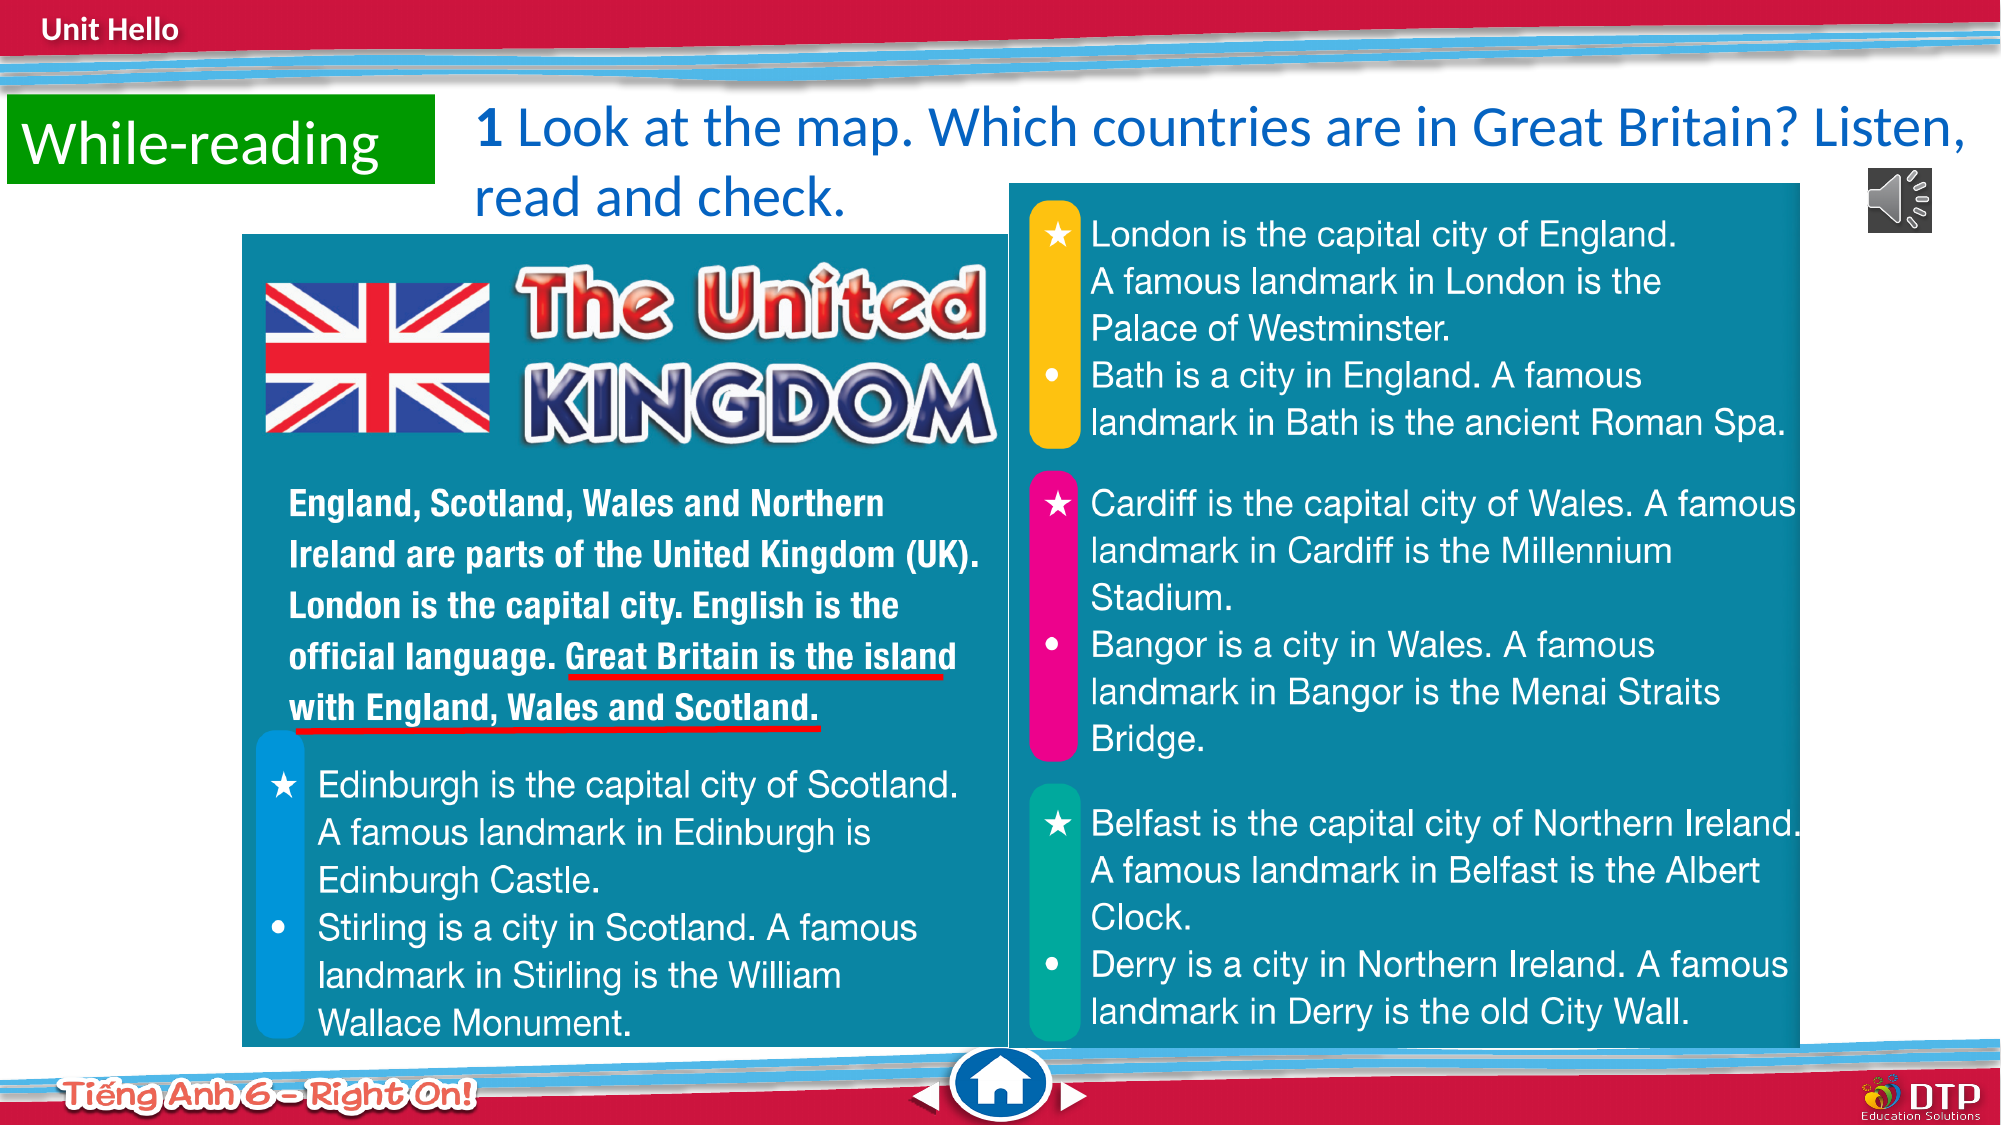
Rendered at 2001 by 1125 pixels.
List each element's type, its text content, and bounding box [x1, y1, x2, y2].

picture [1185, 864, 1201, 882]
picture [1173, 228, 1189, 246]
picture [1605, 810, 1619, 835]
picture [1385, 507, 1394, 516]
picture [901, 921, 916, 940]
picture [1279, 369, 1293, 395]
picture [1499, 228, 1516, 246]
picture [388, 969, 393, 987]
picture [290, 649, 305, 669]
picture [363, 921, 371, 939]
picture [414, 599, 418, 618]
picture [1142, 638, 1151, 656]
picture [475, 921, 491, 940]
picture [1624, 817, 1640, 836]
picture [574, 1017, 590, 1036]
picture [321, 771, 338, 797]
picture [1454, 537, 1458, 562]
picture [1866, 167, 1934, 235]
picture [434, 826, 443, 845]
picture [820, 969, 830, 987]
picture [416, 649, 431, 669]
picture [848, 921, 857, 939]
picture [569, 675, 943, 680]
picture [1311, 633, 1319, 656]
picture [412, 826, 429, 845]
picture [632, 490, 636, 516]
picture [723, 490, 738, 516]
picture [1125, 544, 1135, 562]
picture [648, 694, 663, 720]
picture [557, 969, 566, 987]
picture [1316, 369, 1321, 387]
picture [341, 649, 356, 669]
picture [1385, 222, 1393, 246]
picture [493, 649, 507, 669]
picture [1448, 268, 1464, 293]
picture [291, 490, 306, 516]
picture [363, 826, 379, 845]
picture [1152, 221, 1168, 246]
picture [339, 694, 353, 720]
picture [500, 778, 514, 797]
picture [492, 715, 496, 725]
picture [1030, 471, 1077, 761]
picture [1147, 911, 1162, 929]
picture [1281, 952, 1289, 976]
picture [1138, 228, 1147, 246]
picture [601, 649, 615, 669]
picture [448, 593, 458, 618]
picture [525, 1017, 535, 1035]
picture [1394, 1005, 1408, 1024]
picture [1094, 951, 1114, 976]
picture [1636, 545, 1640, 562]
picture [314, 547, 328, 567]
picture [1229, 314, 1238, 340]
picture [292, 541, 296, 567]
picture [1549, 648, 1559, 657]
picture [607, 913, 626, 940]
picture [512, 265, 675, 344]
picture [1687, 416, 1701, 434]
picture [1424, 275, 1432, 293]
picture [1162, 544, 1176, 562]
picture [512, 649, 526, 675]
picture [1321, 275, 1326, 293]
picture [1626, 369, 1640, 387]
picture [773, 700, 787, 720]
picture [1379, 416, 1393, 435]
picture [1482, 1005, 1498, 1024]
picture [384, 598, 399, 618]
picture [1158, 732, 1174, 758]
picture [1190, 416, 1206, 435]
picture [341, 547, 355, 567]
picture [732, 695, 742, 720]
picture [1161, 416, 1186, 434]
picture [1773, 958, 1787, 977]
picture [1531, 958, 1547, 977]
picture [727, 914, 744, 940]
picture [422, 778, 426, 797]
picture [1329, 817, 1346, 836]
picture [319, 1009, 349, 1035]
picture [1526, 362, 1534, 387]
picture [1260, 1005, 1274, 1023]
picture [1626, 268, 1630, 293]
picture [701, 644, 711, 669]
picture [893, 643, 897, 669]
picture [1286, 275, 1295, 293]
picture [1593, 409, 1612, 434]
picture [1137, 725, 1153, 751]
picture [1436, 322, 1444, 340]
picture [1589, 497, 1605, 516]
picture [819, 819, 833, 844]
picture [1327, 864, 1337, 882]
picture [1177, 490, 1196, 515]
picture [409, 921, 425, 948]
picture [1319, 228, 1334, 246]
picture [439, 547, 454, 567]
picture [1117, 817, 1132, 836]
picture [1583, 544, 1592, 562]
picture [463, 771, 467, 797]
picture [1093, 903, 1114, 930]
picture [1709, 958, 1728, 976]
picture [1558, 958, 1575, 977]
picture [480, 598, 494, 618]
picture [1139, 537, 1156, 563]
picture [558, 778, 574, 797]
picture [1521, 958, 1529, 976]
picture [1403, 317, 1412, 340]
picture [415, 511, 419, 521]
picture [1139, 678, 1156, 704]
picture [318, 701, 323, 720]
picture [1148, 362, 1153, 387]
picture [1293, 958, 1307, 984]
picture [1638, 951, 1659, 976]
picture [1616, 416, 1633, 435]
picture [391, 867, 407, 892]
picture [1093, 583, 1112, 610]
picture [1421, 1000, 1429, 1023]
picture [669, 963, 678, 987]
picture [667, 778, 682, 797]
picture [1647, 1005, 1663, 1024]
picture [714, 921, 723, 939]
picture [555, 826, 574, 844]
picture [1667, 416, 1683, 435]
picture [511, 1017, 520, 1035]
picture [1386, 497, 1401, 516]
picture [1631, 275, 1640, 293]
picture [1289, 537, 1310, 563]
picture [1468, 958, 1477, 976]
picture [386, 1017, 402, 1036]
picture [646, 826, 650, 844]
picture [1620, 639, 1634, 657]
picture [1494, 817, 1510, 836]
picture [371, 778, 375, 797]
picture [394, 969, 413, 987]
picture [0, 0, 2000, 1125]
picture [783, 548, 787, 567]
picture [547, 490, 562, 516]
picture [1249, 811, 1257, 835]
picture [1094, 221, 1109, 246]
picture [652, 826, 661, 844]
text_box 1 Look at the map. Which countries are in Great Britain? Listen, read and check. [460, 80, 2000, 236]
picture [1160, 863, 1180, 882]
picture [1696, 817, 1705, 835]
picture [441, 873, 457, 900]
picture [1543, 685, 1559, 704]
picture [851, 778, 868, 797]
picture [695, 592, 709, 618]
picture [1536, 810, 1555, 835]
picture [556, 547, 571, 567]
picture [1101, 1005, 1116, 1024]
picture [665, 788, 675, 797]
picture [1217, 497, 1231, 516]
picture [549, 826, 554, 844]
picture [1125, 685, 1135, 704]
picture [619, 649, 632, 669]
picture [1315, 553, 1324, 563]
picture [1453, 1005, 1468, 1024]
picture [1322, 369, 1330, 387]
picture [1194, 228, 1208, 246]
picture [1372, 492, 1381, 515]
picture [1281, 817, 1297, 836]
picture [812, 547, 826, 573]
picture [273, 775, 295, 794]
picture [1257, 490, 1271, 515]
picture [1138, 497, 1142, 515]
picture [911, 778, 915, 797]
picture [831, 969, 839, 987]
picture [1154, 369, 1162, 387]
picture [1386, 369, 1401, 395]
picture [1311, 416, 1327, 435]
picture [1117, 378, 1125, 387]
picture [809, 770, 828, 797]
picture [733, 650, 737, 669]
picture [432, 778, 440, 797]
picture [1137, 639, 1141, 656]
picture [1467, 416, 1482, 435]
picture [697, 819, 713, 845]
picture [612, 1011, 621, 1035]
picture [517, 873, 533, 892]
picture [1481, 958, 1495, 976]
picture [1367, 369, 1381, 387]
picture [1179, 732, 1194, 751]
picture [1671, 951, 1680, 976]
picture [537, 873, 551, 892]
picture [531, 649, 545, 669]
picture [793, 547, 807, 567]
picture [537, 963, 545, 987]
picture [506, 1017, 510, 1035]
picture [1101, 544, 1116, 562]
picture [1092, 857, 1113, 882]
picture [1185, 275, 1202, 294]
picture [855, 826, 869, 845]
picture [1451, 680, 1459, 704]
picture [1511, 998, 1527, 1024]
picture [542, 921, 557, 948]
picture [408, 547, 422, 567]
picture [1261, 863, 1277, 882]
picture [1118, 638, 1132, 657]
picture [1176, 638, 1193, 657]
picture [1620, 678, 1639, 704]
picture [1101, 685, 1116, 704]
picture [1440, 369, 1448, 387]
picture [1136, 275, 1152, 294]
picture [366, 962, 382, 988]
picture [1548, 859, 1557, 882]
picture [1336, 958, 1344, 976]
picture [1176, 591, 1186, 610]
picture [1222, 409, 1235, 434]
picture [1093, 489, 1114, 516]
picture [507, 598, 521, 618]
picture [701, 969, 717, 988]
picture [435, 649, 450, 669]
picture [564, 599, 568, 618]
picture [1532, 864, 1546, 883]
picture [1453, 811, 1462, 835]
picture [825, 598, 839, 618]
picture [395, 490, 410, 516]
picture [1557, 369, 1562, 387]
picture [640, 496, 655, 516]
picture [1459, 544, 1468, 562]
picture [1338, 228, 1354, 246]
picture [794, 969, 810, 988]
picture [1177, 544, 1186, 562]
picture [655, 541, 670, 567]
picture [391, 771, 395, 797]
picture [1206, 275, 1220, 294]
picture [1330, 322, 1344, 340]
picture [1644, 817, 1653, 835]
picture [308, 643, 330, 669]
picture [1430, 951, 1444, 976]
picture [585, 969, 599, 987]
picture [1563, 369, 1571, 387]
picture [396, 778, 407, 797]
picture [626, 547, 641, 567]
picture [831, 541, 845, 567]
picture [1781, 497, 1794, 516]
picture [1143, 331, 1151, 341]
picture [1358, 228, 1374, 253]
picture [438, 969, 446, 987]
picture [333, 541, 337, 567]
picture [1180, 322, 1196, 341]
picture [501, 490, 505, 516]
picture [1382, 268, 1396, 293]
picture [461, 592, 475, 618]
picture [1434, 369, 1439, 387]
picture [1161, 275, 1180, 293]
picture [1174, 817, 1188, 836]
picture [1759, 416, 1775, 435]
picture [1345, 322, 1354, 340]
picture [1346, 362, 1362, 387]
picture [1645, 545, 1649, 562]
picture [360, 650, 365, 669]
picture [1094, 631, 1113, 656]
picture [1094, 810, 1113, 835]
picture [1124, 856, 1132, 882]
picture [1716, 408, 1735, 435]
picture [1416, 322, 1431, 341]
picture [763, 541, 780, 567]
picture [1579, 958, 1593, 976]
picture [290, 701, 314, 720]
picture [486, 969, 500, 987]
picture [1118, 497, 1134, 516]
picture [1650, 544, 1670, 562]
picture [1569, 228, 1577, 246]
picture [578, 921, 593, 939]
picture [450, 962, 463, 987]
picture [930, 771, 946, 797]
picture [1489, 497, 1505, 516]
picture [642, 969, 656, 988]
picture [1472, 228, 1486, 253]
picture [1667, 857, 1687, 882]
picture [508, 694, 535, 720]
picture [1030, 201, 1080, 448]
picture [1693, 680, 1701, 704]
picture [1421, 864, 1435, 882]
picture [702, 778, 718, 797]
picture [321, 867, 338, 892]
picture [1740, 497, 1757, 516]
picture [527, 819, 543, 845]
picture [761, 599, 766, 618]
picture [1663, 817, 1671, 835]
picture [455, 649, 469, 675]
picture [1271, 221, 1276, 246]
picture [1563, 228, 1568, 246]
picture [1421, 648, 1430, 657]
picture [379, 541, 394, 567]
picture [1644, 275, 1660, 294]
picture [610, 700, 624, 720]
picture [1322, 864, 1326, 882]
picture [1453, 362, 1469, 387]
picture [780, 649, 794, 669]
picture [1610, 228, 1626, 246]
picture [1313, 685, 1329, 704]
picture [866, 650, 871, 669]
picture [788, 771, 797, 797]
picture [1300, 321, 1314, 341]
picture [1211, 544, 1219, 562]
picture [432, 874, 440, 892]
picture [1519, 221, 1528, 246]
picture [557, 694, 561, 719]
picture [1260, 544, 1274, 562]
picture [1277, 228, 1285, 246]
picture [1112, 228, 1129, 246]
picture [505, 542, 526, 567]
picture [1126, 911, 1143, 929]
picture [1329, 410, 1338, 434]
picture [1373, 685, 1390, 704]
picture [1414, 369, 1430, 387]
picture [368, 694, 382, 720]
picture [1649, 221, 1665, 246]
picture [1365, 638, 1374, 656]
picture [819, 643, 834, 669]
picture [353, 969, 362, 987]
picture [733, 541, 748, 567]
picture [1720, 864, 1736, 882]
picture [1483, 685, 1498, 704]
picture [713, 598, 727, 618]
picture [296, 700, 820, 734]
picture [1360, 639, 1364, 656]
picture [1538, 631, 1547, 657]
picture [837, 921, 847, 939]
picture [1608, 497, 1622, 516]
picture [806, 644, 816, 669]
picture [425, 694, 429, 719]
picture [1512, 863, 1528, 882]
picture [326, 695, 336, 720]
picture [1384, 857, 1398, 882]
picture [1225, 864, 1239, 883]
picture [908, 541, 915, 573]
picture [1389, 826, 1399, 836]
picture [447, 921, 462, 940]
picture [705, 496, 719, 516]
picture [463, 867, 477, 892]
picture [1493, 362, 1513, 387]
picture [1299, 268, 1315, 294]
picture [1513, 810, 1522, 835]
picture [1615, 998, 1644, 1023]
picture [1117, 732, 1126, 751]
picture [1256, 638, 1271, 657]
picture [1223, 678, 1238, 704]
picture [1537, 369, 1553, 387]
picture [1191, 695, 1200, 704]
picture [1679, 490, 1688, 516]
picture [1613, 269, 1621, 293]
picture [939, 643, 954, 669]
picture [1350, 275, 1366, 294]
picture [520, 362, 997, 448]
picture [1419, 409, 1433, 434]
picture [525, 598, 539, 618]
picture [1433, 228, 1449, 246]
picture [1542, 998, 1563, 1024]
picture [869, 547, 893, 567]
picture [594, 1017, 598, 1035]
picture [1326, 497, 1341, 516]
picture [387, 700, 401, 720]
picture [752, 592, 756, 618]
picture [693, 262, 986, 344]
picture [1262, 810, 1267, 835]
picture [836, 496, 851, 516]
picture [851, 593, 861, 618]
picture [1127, 591, 1143, 610]
picture [1754, 817, 1758, 835]
picture [709, 921, 713, 939]
picture [1241, 369, 1256, 387]
picture [1335, 544, 1343, 562]
picture [418, 969, 434, 988]
picture [441, 778, 457, 805]
picture [1700, 857, 1716, 883]
picture [1124, 268, 1134, 293]
picture [1599, 638, 1615, 657]
picture [565, 700, 580, 720]
picture [1630, 228, 1635, 246]
picture [341, 771, 357, 797]
picture [960, 541, 967, 573]
picture [1345, 497, 1361, 523]
picture [689, 921, 705, 940]
picture [1290, 678, 1309, 704]
picture [341, 915, 350, 939]
picture [365, 598, 380, 618]
picture [383, 826, 399, 844]
picture [714, 700, 729, 720]
picture [567, 643, 583, 669]
picture [529, 547, 543, 567]
picture [1262, 275, 1277, 294]
picture [537, 700, 551, 720]
picture [1598, 544, 1612, 562]
picture [1642, 680, 1650, 704]
picture [395, 921, 404, 939]
picture [661, 599, 675, 624]
picture [1460, 222, 1468, 246]
picture [1735, 817, 1750, 836]
picture [870, 773, 879, 797]
picture [883, 921, 892, 940]
picture [455, 1009, 479, 1035]
picture [1300, 857, 1317, 882]
picture [680, 649, 690, 669]
picture [1448, 492, 1457, 515]
picture [855, 496, 865, 516]
picture [408, 643, 412, 669]
picture [1586, 275, 1600, 294]
picture [1260, 685, 1274, 704]
picture [1705, 685, 1719, 704]
picture [901, 649, 916, 669]
picture [1276, 497, 1292, 516]
picture [1148, 490, 1165, 516]
picture [1310, 817, 1325, 836]
picture [1754, 958, 1768, 977]
picture [1451, 857, 1470, 882]
picture [1206, 864, 1215, 882]
picture [1244, 492, 1253, 515]
picture [793, 490, 815, 516]
picture [1290, 228, 1305, 246]
picture [405, 1017, 420, 1035]
picture [1441, 539, 1450, 562]
picture [1231, 228, 1245, 246]
picture [832, 921, 836, 939]
picture [774, 496, 789, 516]
picture [346, 592, 361, 618]
picture [1509, 490, 1518, 515]
picture [530, 915, 538, 939]
picture [1624, 864, 1634, 882]
picture [682, 962, 696, 987]
picture [598, 826, 607, 844]
picture [1125, 1005, 1135, 1023]
picture [1374, 537, 1393, 562]
picture [740, 778, 755, 804]
picture [714, 649, 728, 669]
picture [676, 819, 693, 844]
picture [1258, 222, 1266, 246]
picture [553, 868, 562, 892]
picture [327, 598, 342, 618]
picture [1391, 817, 1405, 836]
picture [1638, 863, 1654, 883]
picture [1156, 275, 1160, 293]
picture [669, 915, 678, 939]
picture [1465, 817, 1480, 843]
picture [1094, 362, 1113, 387]
picture [743, 649, 757, 669]
picture [1555, 275, 1563, 293]
picture [1342, 409, 1356, 434]
picture [1135, 363, 1143, 387]
picture [1473, 544, 1489, 563]
picture [1469, 685, 1478, 704]
picture [1575, 638, 1594, 657]
picture [1350, 817, 1366, 843]
picture [587, 778, 602, 797]
picture [838, 649, 852, 669]
picture [1284, 638, 1299, 657]
picture [1289, 409, 1307, 434]
picture [1337, 237, 1346, 246]
picture [400, 826, 408, 844]
picture [369, 649, 383, 669]
picture [1448, 638, 1464, 657]
picture [1562, 497, 1578, 516]
picture [788, 592, 802, 618]
picture [1121, 416, 1134, 434]
picture [371, 873, 385, 892]
picture [675, 547, 689, 567]
picture [1156, 817, 1171, 836]
picture [360, 547, 375, 567]
picture [771, 650, 776, 669]
picture [1221, 817, 1235, 836]
picture [1150, 958, 1175, 984]
picture [528, 496, 543, 516]
picture [1345, 537, 1362, 563]
picture [412, 778, 421, 797]
picture [1655, 685, 1664, 704]
picture [1494, 275, 1502, 293]
picture [1306, 497, 1321, 516]
picture [1760, 817, 1768, 835]
picture [695, 548, 699, 567]
picture [1314, 1005, 1330, 1024]
picture [604, 592, 608, 618]
picture [1267, 363, 1276, 387]
picture [376, 496, 390, 516]
picture [1225, 275, 1239, 294]
picture [272, 921, 284, 933]
picture [1133, 228, 1137, 246]
picture [604, 969, 620, 995]
picture [868, 496, 882, 516]
picture [1422, 638, 1437, 657]
picture [768, 778, 785, 797]
picture [1570, 639, 1574, 657]
picture [1557, 544, 1573, 563]
picture [768, 826, 782, 845]
picture [1582, 228, 1597, 254]
picture [1740, 859, 1759, 882]
picture [486, 547, 500, 567]
picture [727, 826, 741, 844]
picture [1092, 268, 1113, 293]
picture [595, 542, 605, 567]
picture [1530, 490, 1560, 515]
picture [1414, 544, 1428, 563]
picture [432, 489, 448, 516]
picture [892, 778, 907, 797]
picture [1488, 275, 1493, 293]
picture [1587, 1005, 1601, 1031]
picture [1161, 685, 1176, 704]
picture [613, 496, 627, 516]
picture [1162, 1005, 1176, 1023]
picture [1139, 998, 1156, 1024]
picture [1117, 958, 1133, 977]
picture [659, 643, 675, 669]
picture [1372, 864, 1380, 882]
picture [1197, 958, 1211, 977]
picture [424, 1017, 440, 1036]
picture [787, 826, 796, 844]
picture [1117, 648, 1126, 657]
picture [573, 873, 589, 892]
picture [703, 542, 712, 567]
picture [1377, 811, 1386, 835]
picture [1255, 647, 1264, 657]
picture [1330, 958, 1335, 976]
picture [291, 592, 305, 618]
picture [488, 826, 504, 845]
picture [861, 921, 878, 940]
picture [1418, 275, 1422, 293]
picture [1467, 638, 1481, 657]
picture [649, 593, 658, 618]
picture [319, 819, 339, 844]
picture [1657, 817, 1662, 835]
picture [1209, 321, 1226, 341]
picture [352, 1017, 367, 1035]
picture [814, 969, 819, 987]
picture [1216, 864, 1220, 882]
picture [1338, 685, 1348, 704]
picture [572, 593, 581, 618]
picture [1258, 416, 1273, 434]
picture [1474, 864, 1490, 882]
picture [526, 773, 535, 797]
picture [357, 496, 371, 516]
picture [1368, 322, 1382, 340]
picture [1192, 544, 1207, 563]
picture [730, 962, 759, 987]
picture [1323, 639, 1337, 664]
picture [916, 778, 925, 797]
picture [696, 700, 711, 720]
picture [1291, 998, 1310, 1023]
picture [1191, 811, 1200, 835]
picture [636, 644, 646, 669]
picture [412, 874, 426, 892]
picture [1268, 817, 1276, 835]
picture [1210, 416, 1218, 434]
picture [1406, 410, 1414, 434]
picture [875, 649, 888, 669]
picture [1532, 416, 1548, 435]
picture [584, 490, 610, 516]
picture [583, 700, 597, 720]
picture [1161, 322, 1176, 340]
picture [600, 1016, 608, 1035]
picture [1177, 1005, 1186, 1023]
picture [1325, 507, 1334, 516]
picture [649, 921, 666, 940]
picture [308, 598, 323, 618]
picture [1261, 284, 1270, 294]
picture [1211, 685, 1219, 704]
picture [508, 826, 513, 844]
picture [470, 496, 485, 516]
picture [453, 700, 468, 720]
picture [921, 649, 935, 669]
picture [1598, 951, 1614, 977]
picture [351, 1026, 361, 1036]
picture [864, 592, 879, 618]
picture [584, 598, 598, 618]
picture [1224, 537, 1237, 562]
picture [1155, 864, 1159, 882]
picture [1254, 958, 1269, 977]
picture [1211, 1005, 1219, 1023]
picture [1637, 416, 1662, 434]
picture [1434, 998, 1448, 1023]
picture [891, 788, 900, 797]
picture [817, 599, 821, 618]
picture [578, 826, 594, 845]
picture [1690, 507, 1700, 516]
picture [1528, 275, 1544, 294]
picture [1336, 275, 1346, 293]
picture [611, 819, 624, 844]
picture [389, 643, 393, 669]
picture [818, 490, 832, 516]
picture [1626, 545, 1635, 563]
picture [515, 961, 534, 988]
picture [694, 650, 698, 669]
picture [1117, 369, 1132, 387]
picture [1227, 638, 1241, 657]
picture [1607, 369, 1621, 387]
picture [539, 771, 554, 797]
picture [1505, 416, 1520, 435]
picture [468, 547, 482, 573]
picture [434, 700, 448, 720]
picture [768, 914, 788, 939]
picture [1514, 678, 1538, 704]
picture [832, 778, 847, 797]
picture [327, 969, 344, 988]
picture [1427, 817, 1442, 836]
picture [1707, 817, 1723, 836]
picture [1316, 317, 1325, 340]
picture [550, 1016, 570, 1035]
picture [1467, 275, 1483, 294]
picture [753, 490, 769, 516]
picture [504, 921, 519, 940]
picture [1196, 591, 1220, 610]
picture [1327, 275, 1335, 293]
picture [732, 598, 747, 624]
picture [1582, 685, 1598, 704]
picture [1115, 585, 1123, 610]
picture [1143, 810, 1152, 835]
picture [1352, 863, 1368, 882]
picture [1389, 631, 1418, 656]
picture [1198, 638, 1206, 656]
picture [1191, 1005, 1207, 1024]
picture [1094, 725, 1113, 751]
picture [1563, 685, 1577, 704]
picture [1761, 497, 1771, 516]
picture [640, 599, 645, 618]
picture [544, 598, 559, 624]
picture [1155, 826, 1163, 836]
picture [1167, 904, 1181, 929]
picture [1136, 863, 1151, 883]
picture [1424, 685, 1438, 704]
picture [1438, 416, 1453, 435]
picture [630, 921, 645, 940]
picture [301, 547, 311, 567]
picture [1156, 638, 1171, 664]
picture [1774, 810, 1789, 836]
picture [1636, 228, 1644, 246]
picture [1734, 826, 1744, 836]
picture [1139, 409, 1155, 435]
picture [1316, 544, 1330, 562]
picture [1115, 321, 1131, 340]
picture [1338, 864, 1347, 882]
picture [1346, 1005, 1372, 1031]
picture [1645, 490, 1666, 516]
picture [266, 283, 489, 432]
picture [1550, 638, 1566, 657]
picture [770, 598, 784, 618]
picture [1191, 554, 1200, 563]
picture [351, 819, 361, 844]
picture [1138, 958, 1146, 976]
picture [328, 496, 343, 522]
picture [492, 866, 513, 893]
picture [1461, 497, 1475, 523]
picture [1570, 410, 1578, 434]
picture [715, 547, 729, 567]
picture [1582, 811, 1601, 835]
picture [574, 540, 583, 567]
picture [606, 778, 623, 797]
picture [1507, 268, 1523, 294]
picture [1146, 584, 1162, 610]
picture [1387, 322, 1401, 341]
picture [1575, 1000, 1583, 1023]
picture [320, 913, 339, 941]
picture [1572, 369, 1582, 387]
picture [800, 914, 810, 939]
picture [347, 969, 351, 987]
picture [1692, 497, 1706, 516]
picture [341, 867, 357, 892]
picture [1710, 497, 1735, 516]
picture [1101, 553, 1109, 563]
picture [1542, 221, 1558, 246]
text_box While-reading [7, 94, 435, 184]
picture [1464, 678, 1468, 704]
picture [1352, 685, 1368, 712]
picture [1639, 638, 1654, 657]
picture [474, 650, 488, 669]
picture [422, 598, 436, 618]
picture [444, 826, 448, 844]
picture [1739, 416, 1755, 442]
picture [1549, 275, 1554, 293]
picture [1666, 694, 1676, 704]
picture [1250, 315, 1280, 340]
picture [1224, 998, 1237, 1023]
picture [310, 496, 324, 516]
picture [1579, 863, 1593, 882]
picture [472, 694, 487, 720]
picture [1094, 315, 1112, 340]
picture [1385, 958, 1401, 977]
picture [376, 778, 385, 797]
picture [1286, 864, 1296, 882]
picture [427, 547, 437, 567]
picture [1448, 958, 1464, 977]
picture [626, 778, 643, 804]
picture [452, 826, 467, 845]
picture [1667, 685, 1682, 704]
picture [588, 649, 598, 669]
picture [754, 700, 768, 720]
picture [1703, 958, 1708, 976]
picture [1504, 537, 1528, 562]
picture [1281, 322, 1296, 340]
picture [883, 598, 897, 618]
picture [1586, 369, 1603, 387]
picture [629, 700, 643, 720]
picture [1501, 856, 1510, 882]
picture [812, 921, 828, 940]
picture [746, 819, 763, 845]
picture [1225, 958, 1241, 977]
picture [1422, 497, 1437, 516]
picture [729, 773, 737, 797]
picture [745, 694, 749, 719]
picture [893, 921, 897, 939]
picture [1184, 369, 1198, 387]
picture [1212, 369, 1228, 387]
picture [514, 826, 522, 844]
picture [509, 496, 524, 516]
picture [1491, 416, 1501, 434]
picture [484, 1016, 501, 1036]
picture [1394, 685, 1403, 704]
picture [1397, 237, 1405, 246]
picture [1177, 685, 1186, 704]
picture [686, 496, 700, 516]
picture [1360, 951, 1379, 976]
picture [390, 921, 394, 939]
picture [622, 598, 636, 618]
picture [653, 773, 662, 797]
picture [676, 694, 693, 720]
picture [1397, 228, 1413, 246]
picture [1334, 1005, 1343, 1023]
picture [488, 490, 497, 516]
picture [452, 496, 466, 516]
picture [1606, 859, 1615, 882]
picture [1561, 817, 1577, 836]
picture [1683, 958, 1699, 977]
picture [1370, 275, 1379, 293]
picture [919, 541, 935, 567]
picture [333, 650, 337, 669]
picture [1552, 416, 1566, 434]
picture [792, 694, 807, 720]
picture [1143, 321, 1158, 340]
picture [468, 778, 477, 797]
picture [1406, 952, 1425, 976]
picture [1504, 631, 1526, 657]
picture [1030, 784, 1080, 1041]
picture [608, 541, 622, 567]
picture [940, 541, 957, 567]
picture [1100, 416, 1116, 435]
picture [1192, 685, 1207, 704]
picture [797, 826, 813, 852]
picture [850, 547, 865, 567]
picture [1732, 958, 1749, 977]
picture [658, 496, 672, 516]
